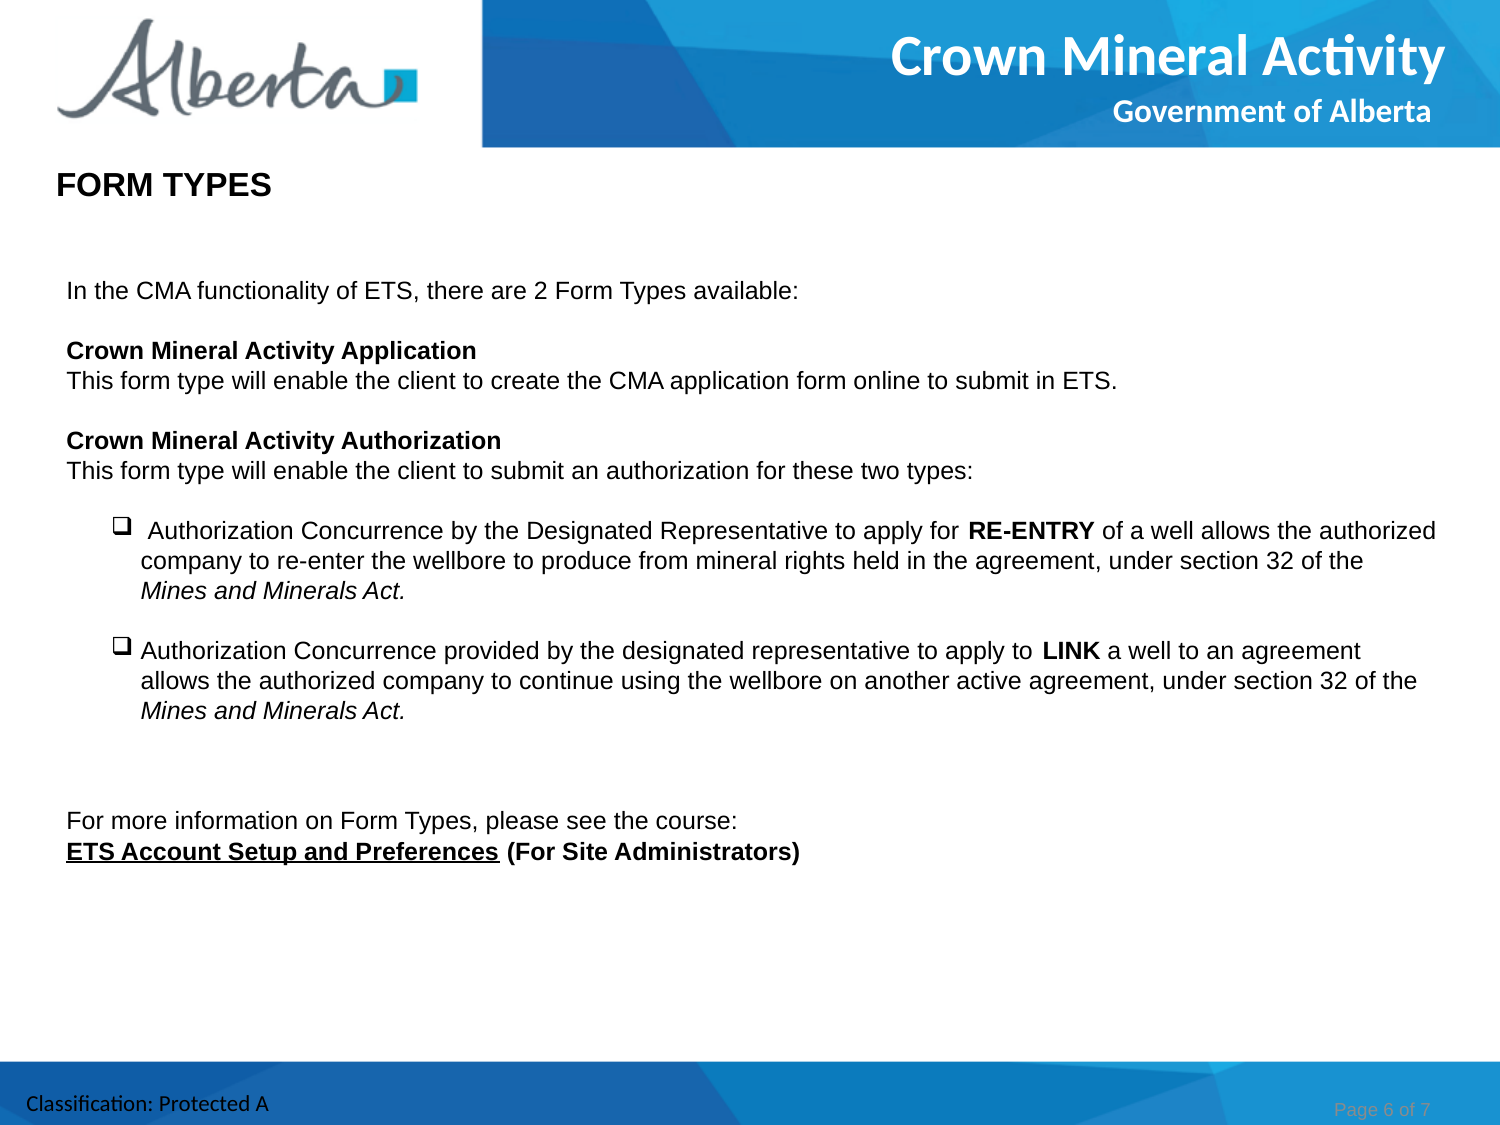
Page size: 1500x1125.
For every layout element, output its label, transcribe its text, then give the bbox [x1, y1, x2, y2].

text_box ETS Account Setup and Preferences (For Site Administrators) [66, 834, 838, 865]
text_box In the CMA functionality of ETS, there are 2 Form Types available: Crown Mineral Activity Application This form type will enable the client to create the CMA application form online to submit in ETS. Crown Mineral Activity Authorization This form type will enable the client to submit an authorization for these two types: Authorization Concurrence by the Designated Representative to apply for RE-ENTRY of a well allows the authorized company to re-enter the wellbore to produce from mineral rights held in the agreement, under section 32 of the Mines and Minerals Act. Authorization Concurrence provided by the designated representative to apply to LINK a well to an agreement allows the authorized company to continue using the wellbore on another active agreement, under section 32 of the Mines and Minerals Act. [66, 274, 1438, 755]
text_box For more information on Form Types, please see the course: [66, 804, 938, 835]
text_box Government of Alberta [1098, 81, 1461, 137]
text_box FORM TYPES [41, 160, 1459, 213]
picture [0, 0, 1500, 1125]
text_box Crown Mineral Activity [811, 9, 1461, 95]
text_box Page 6 of 7 [1303, 1092, 1461, 1125]
